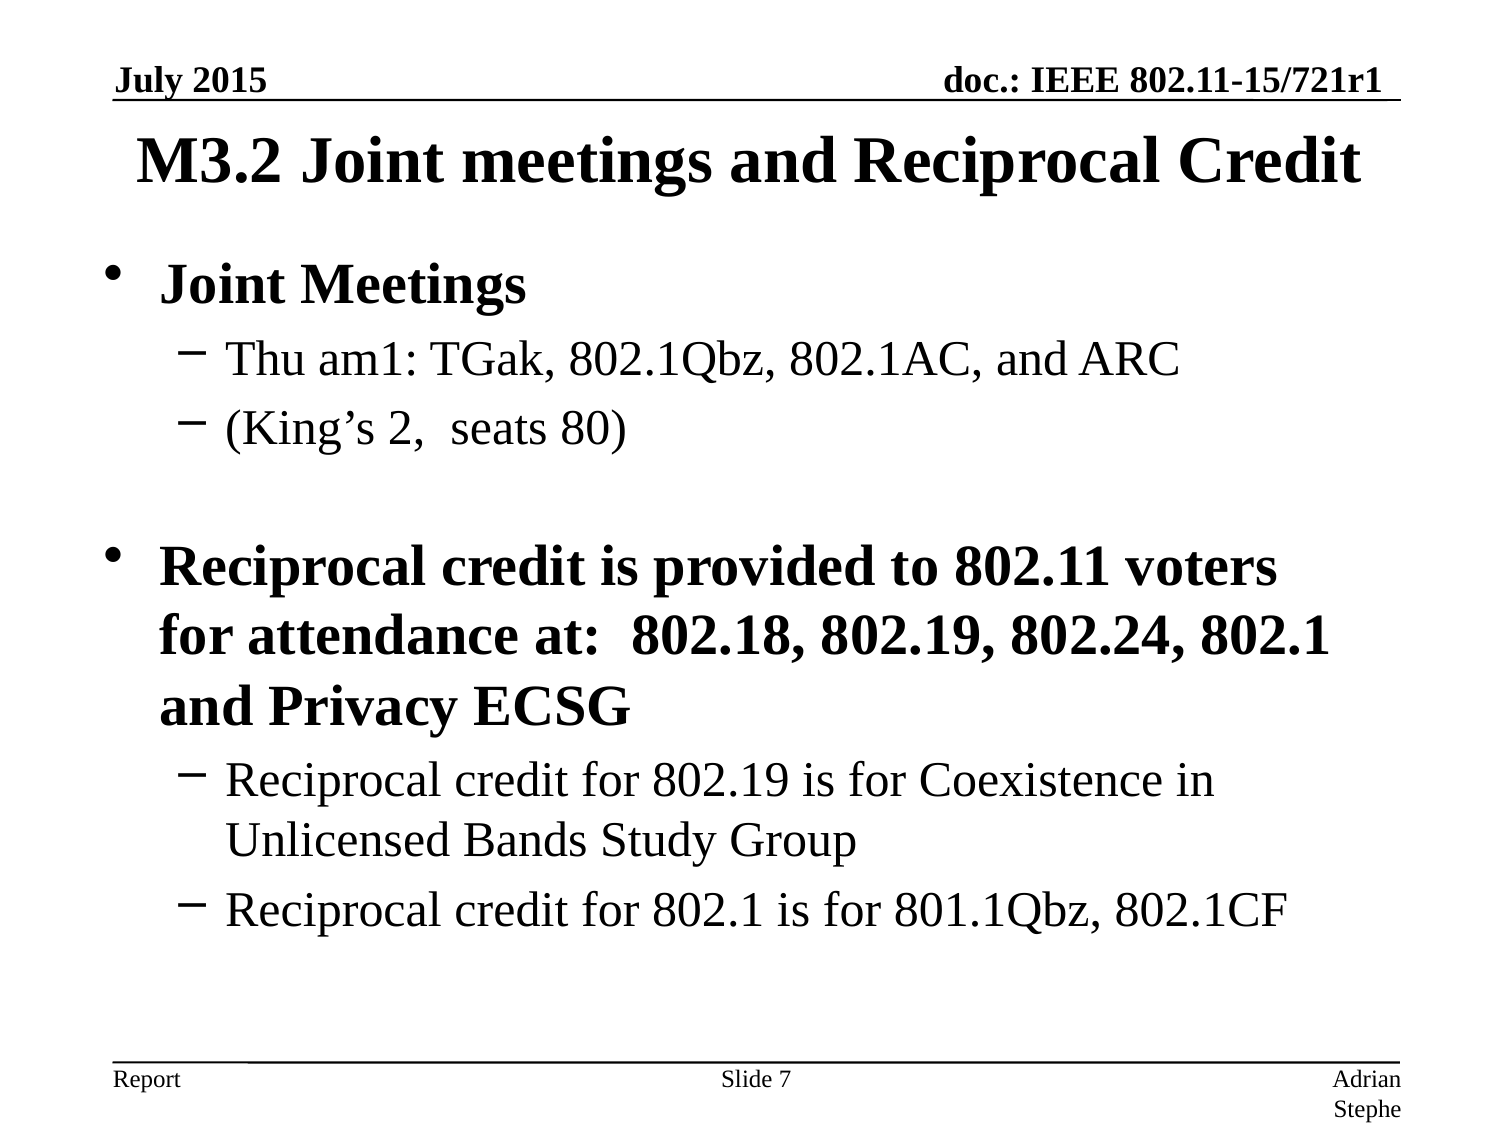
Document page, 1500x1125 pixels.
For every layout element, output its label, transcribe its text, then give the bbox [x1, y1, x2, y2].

footer Adrian Stephens, Intel Corporation [1324, 1061, 1402, 1093]
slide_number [114, 54, 272, 101]
title M3.2 Joint meetings and Reciprocal Credit [112, 112, 1388, 200]
slide_number Slide 7 [712, 1061, 800, 1093]
list Joint Meetings Thu am1: TGak, 802.1Qbz, 802.1AC, and ARC (King’s 2, seats 80) Reciprocal credit is provided to 802.11 voters for attendance at: 802.18, 802.19, 802.24, 802.1 and Privacy ECSG Reciprocal credit for 802.19 is for Coexistence in Unlicensed Bands Study Group Reciprocal credit for 802.1 is for 801.1Qbz, 802.1CF [88, 237, 1364, 1025]
